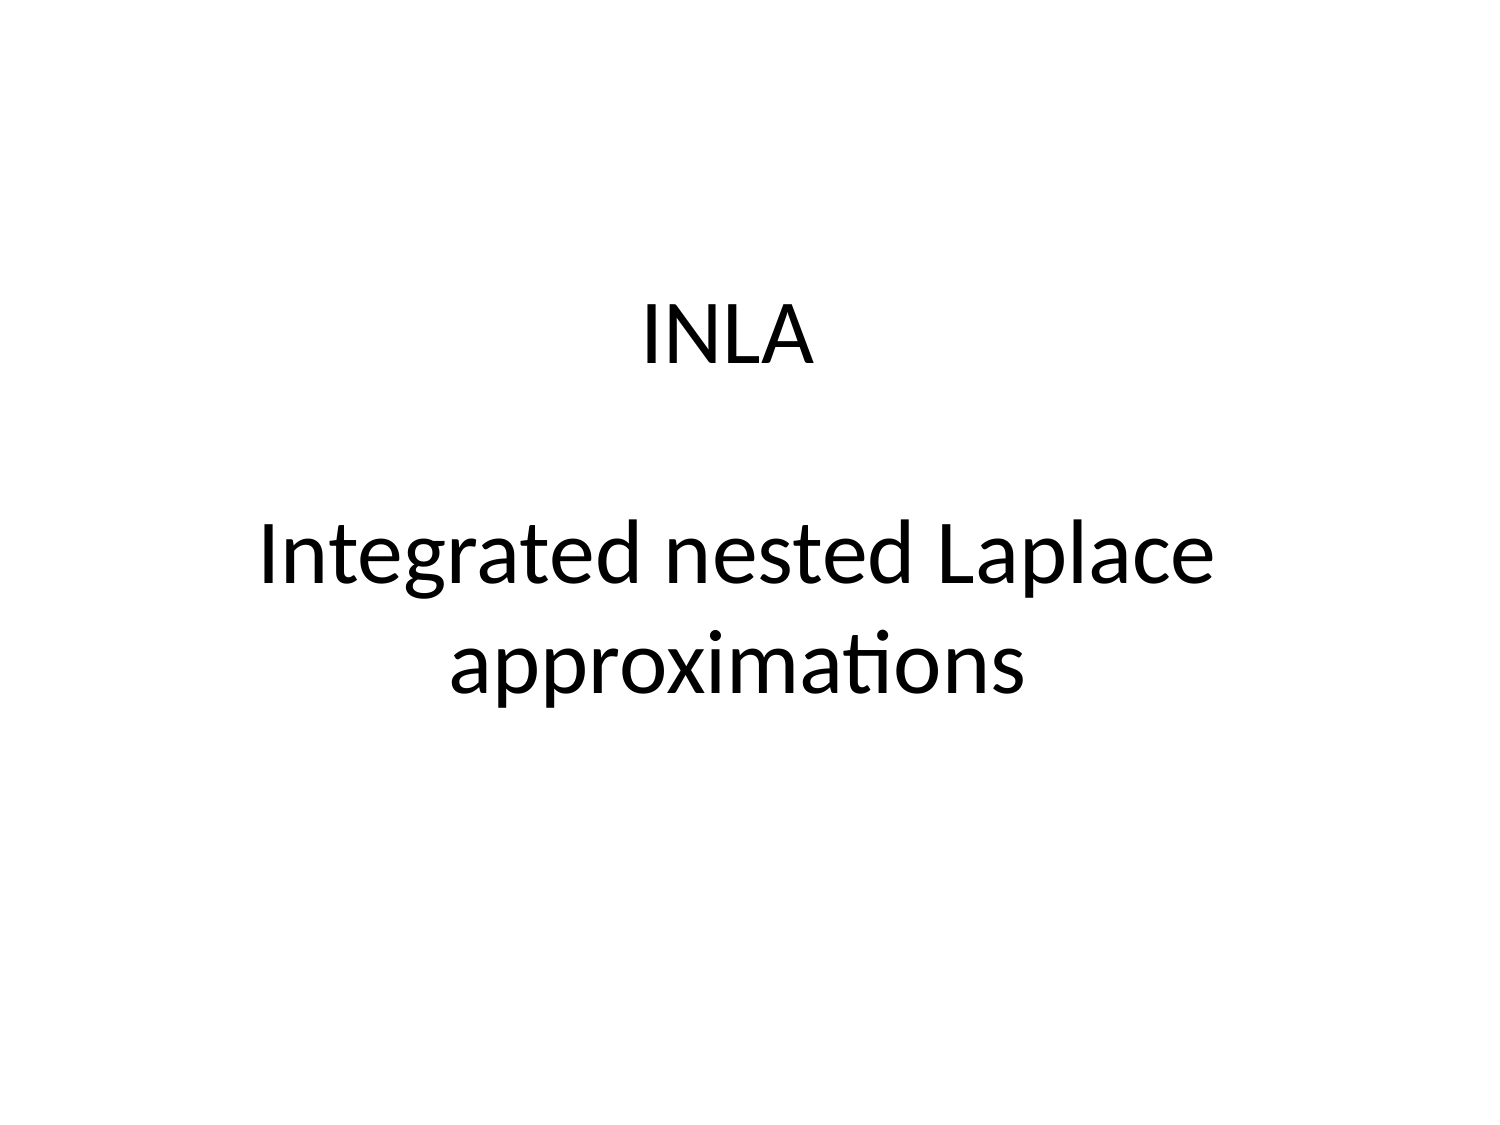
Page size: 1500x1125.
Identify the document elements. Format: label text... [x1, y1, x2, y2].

title INLA Integrated nested Laplace approximations [100, 255, 1376, 728]
